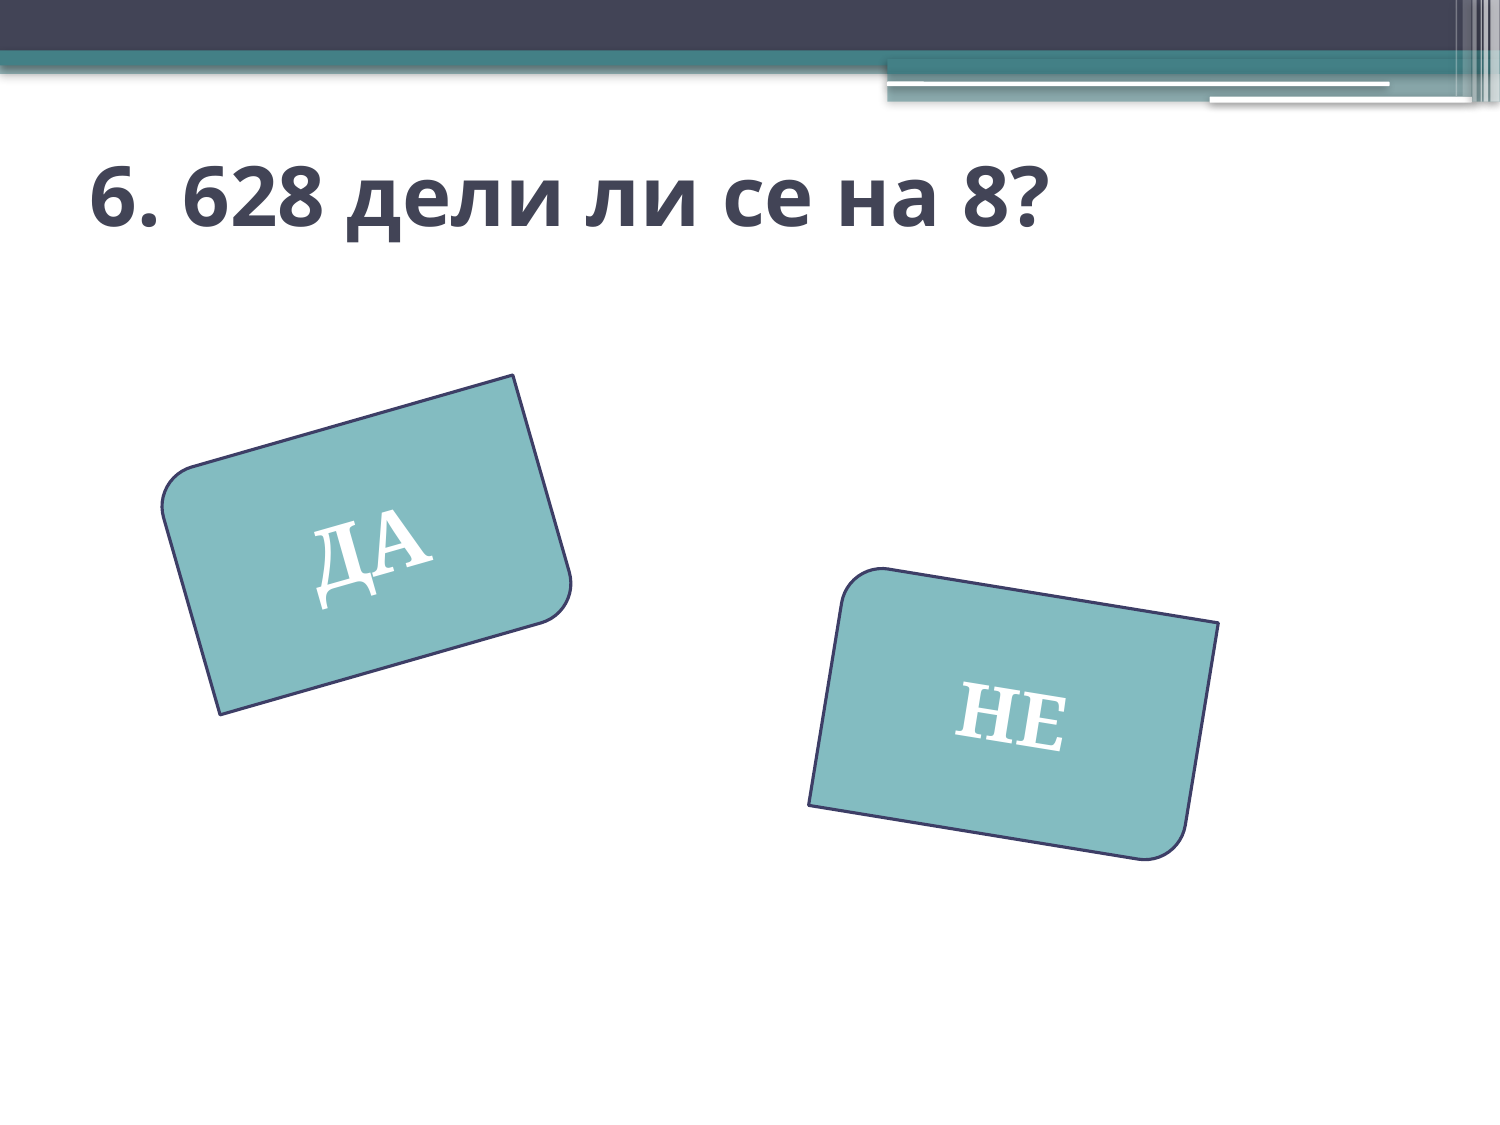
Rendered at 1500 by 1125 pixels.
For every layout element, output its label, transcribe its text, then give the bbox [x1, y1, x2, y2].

text_box ДА [160, 373, 573, 717]
title 6. 628 дели ли се на 8? [75, 105, 1425, 281]
text_box НЕ [807, 566, 1220, 862]
